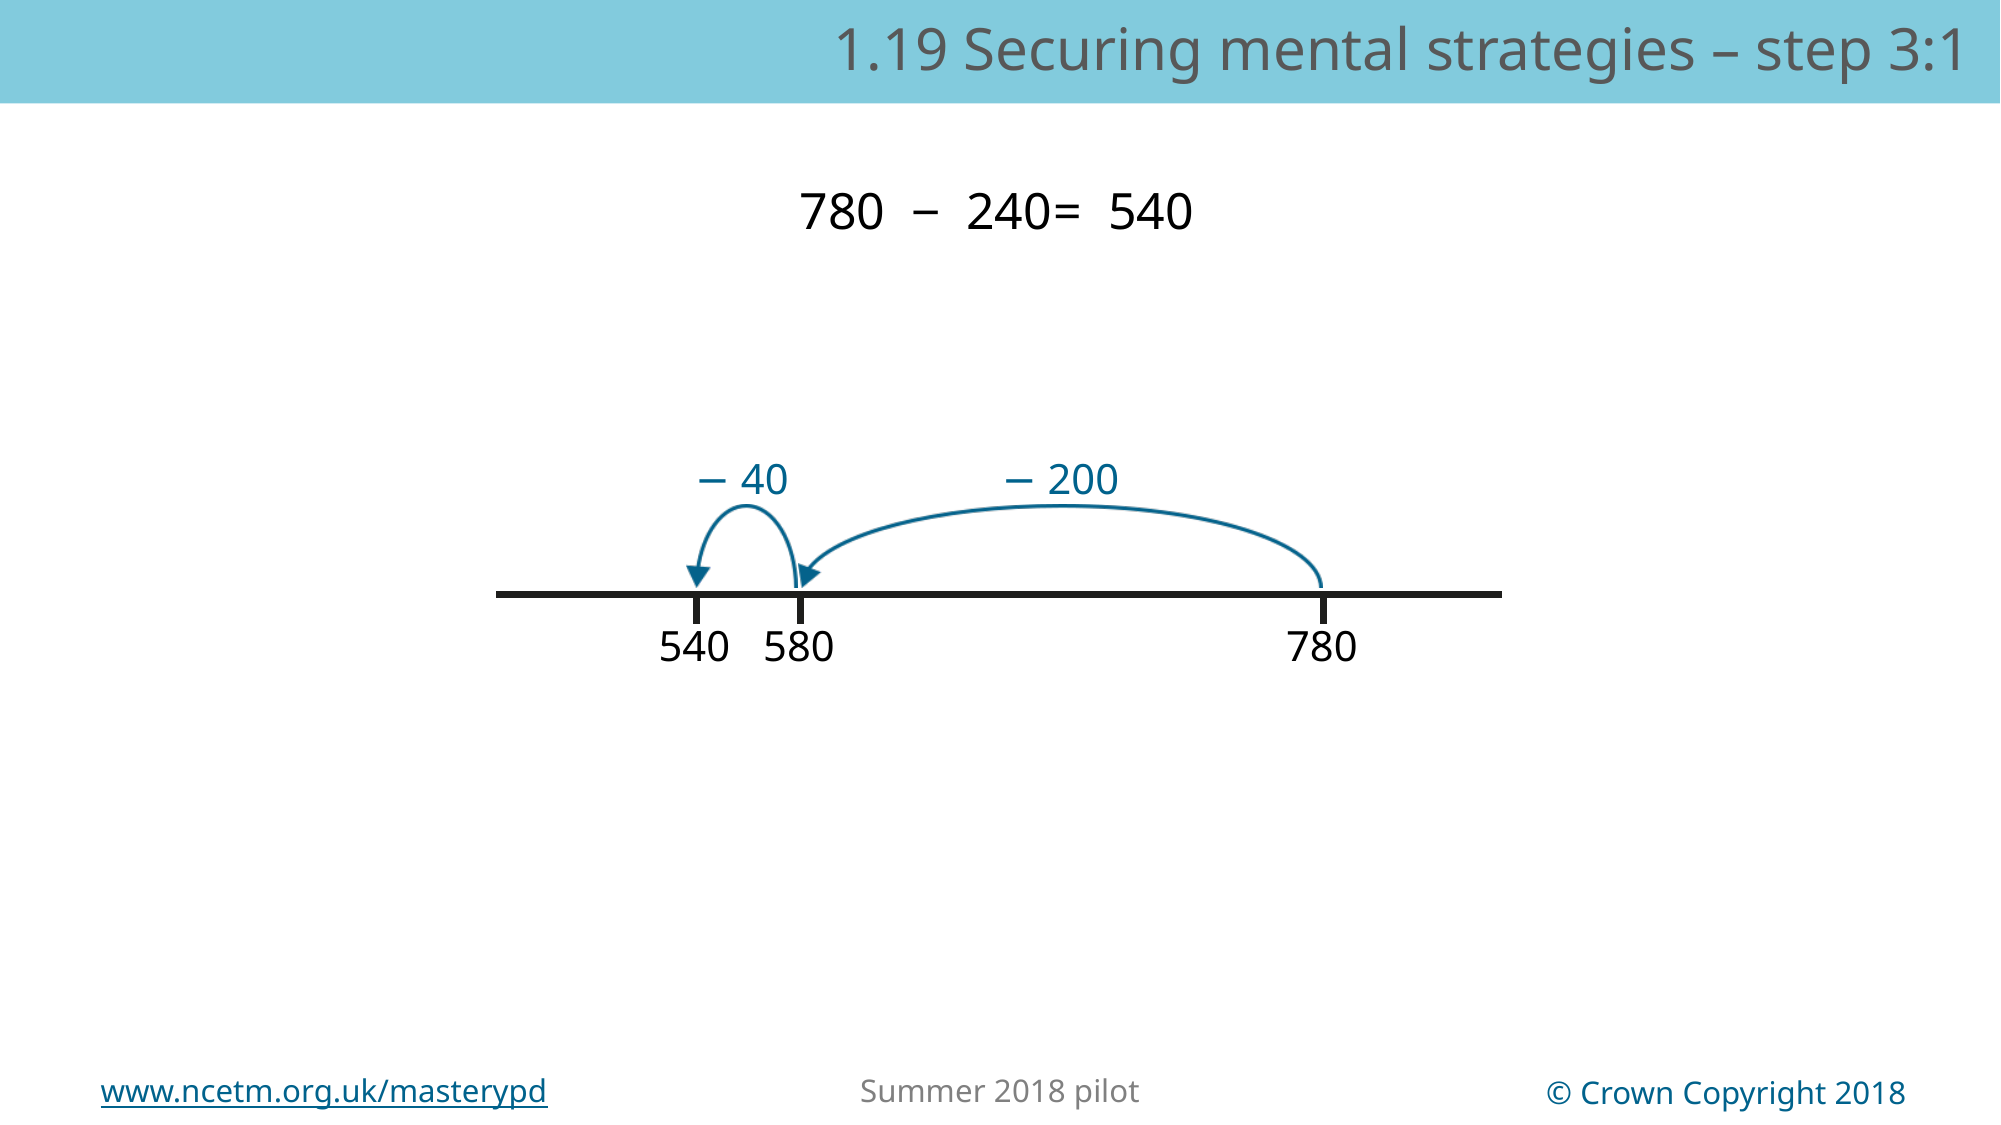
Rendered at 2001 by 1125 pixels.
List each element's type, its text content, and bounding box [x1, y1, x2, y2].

picture [751, 504, 1319, 588]
picture [686, 504, 794, 588]
text_box 780 [1271, 612, 1373, 678]
picture [1080, 504, 1323, 586]
picture [496, 591, 1502, 624]
text_box − 200 [986, 445, 1135, 504]
text_box 540 [643, 612, 746, 678]
text_box = 540 [1067, 172, 1209, 247]
list 1.19 Securing mental strategies – step 3:1 [0, 0, 2000, 104]
text_box − 40 [680, 445, 804, 511]
text_box 780 − 240 [784, 172, 1067, 247]
text_box 580 [748, 612, 851, 678]
